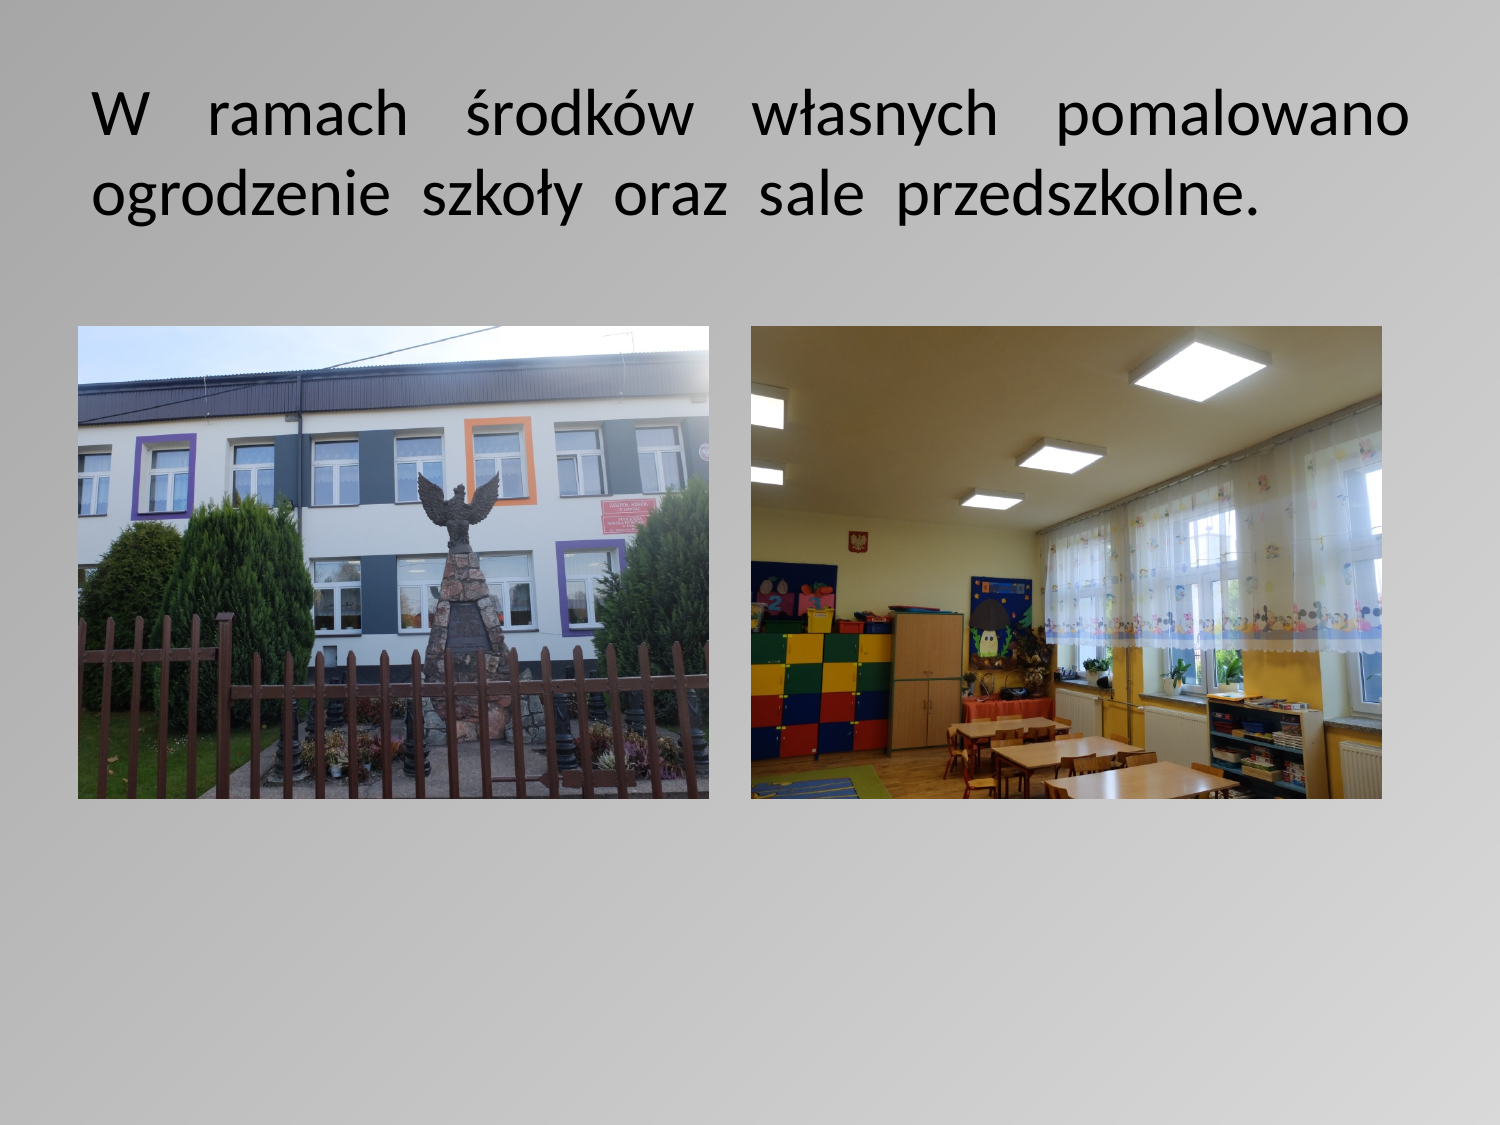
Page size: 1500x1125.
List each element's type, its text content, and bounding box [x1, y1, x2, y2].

text_box W ramach środków własnych pomalowano ogrodzenie szkoły oraz sale przedszkolne. [76, 54, 1427, 243]
picture [751, 325, 1382, 799]
picture [78, 325, 709, 799]
